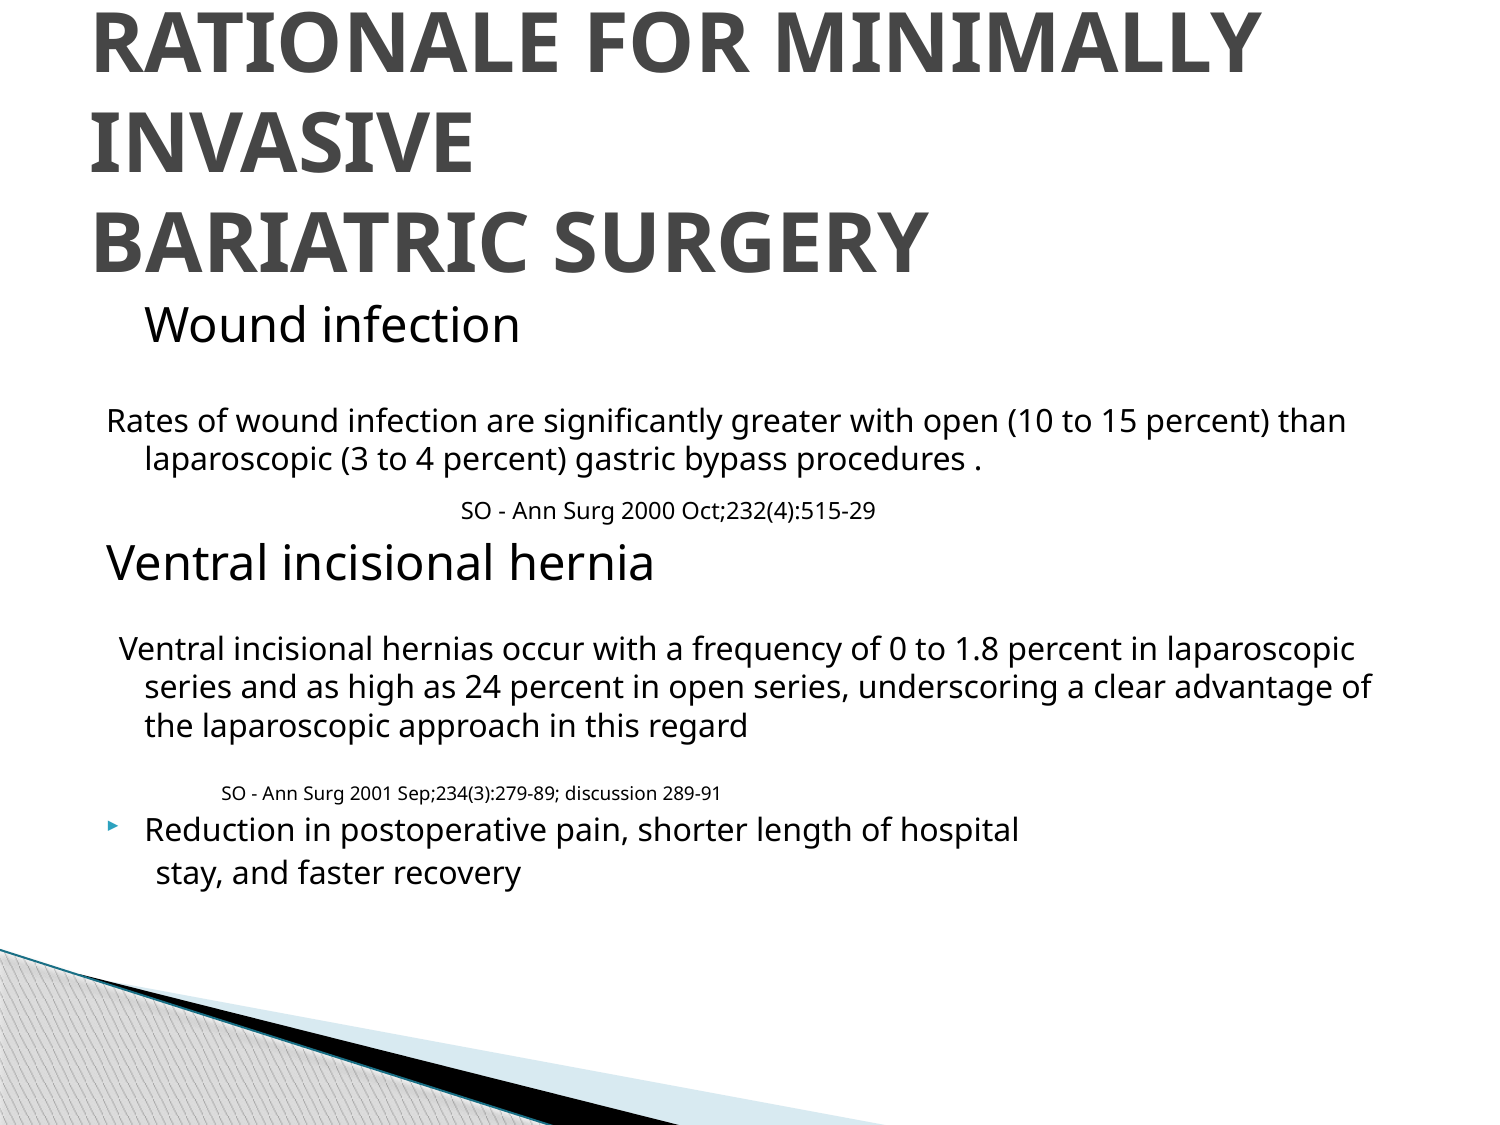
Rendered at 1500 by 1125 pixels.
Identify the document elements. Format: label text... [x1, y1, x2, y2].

list Wound infection Rates of wound infection are significantly greater with open (10 to 15 percent) than laparoscopic (3 to 4 percent) gastric bypass procedures . SO - Ann Surg 2000 Oct;232(4):515-29 Ventral incisional hernia Ventral incisional hernias occur with a frequency of 0 to 1.8 percent in laparoscopic series and as high as 24 percent in open series, underscoring a clear advantage of the laparoscopic approach in this regard SO - Ann Surg 2001 Sep;234(3):279-89; discussion 289-91 Reduction in postoperative pain, shorter length of hospital stay, and faster recovery [75, 243, 1425, 986]
title RATIONALE FOR MINIMALLY INVASIVE BARIATRIC SURGERY [75, 45, 1425, 233]
